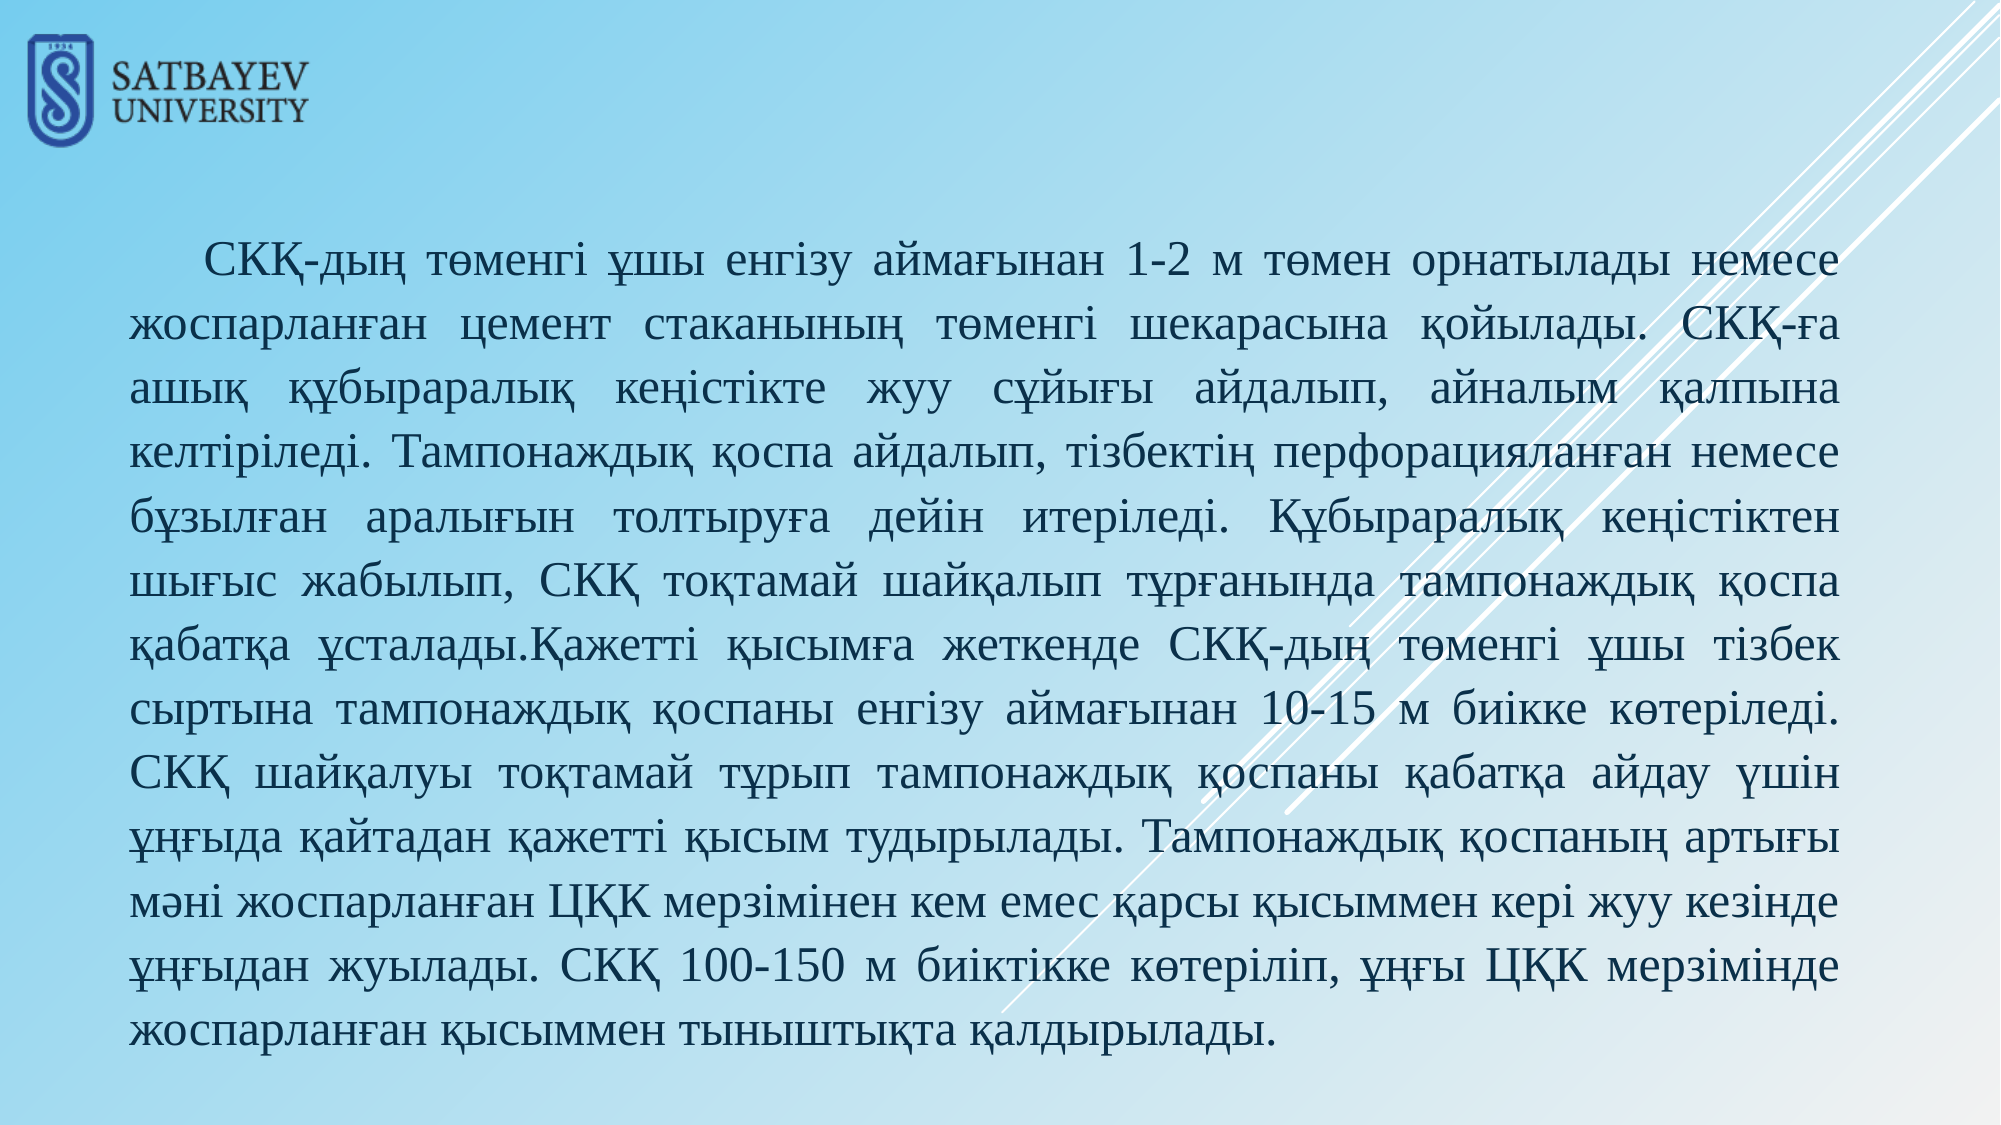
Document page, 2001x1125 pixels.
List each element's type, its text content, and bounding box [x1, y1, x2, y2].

text_box СКҚ-дың төменгі ұшы енгізу аймағынан 1-2 м төмен орнатылады немесе жоспарланған цемент стаканының төменгі шекарасына қойылады. СКҚ-ға ашық құбыраралық кеңістікте жуу сұйығы айдалып, айналым қалпына келтіріледі. Тампонаждық қоспа айдалып, тізбектің перфорацияланған немесе бұзылған аралығын толтыруға дейін итеріледі. Құбыраралық кеңістіктен шығыс жабылып, СКҚ тоқтамай шайқалып тұрғанында тампонаждық қоспа қабатқа ұсталады.Қажетті қысымға жеткенде СКҚ-дың төменгі ұшы тізбек сыртына тампонаждық қоспаны енгізу аймағынан 10-15 м биікке көтеріледі. СКҚ шайқалуы тоқтамай тұрып тампонаждық қоспаны қабатқа айдау үшін ұңғыда қайтадан қажетті қысым тудырылады. Тампонаждық қоспаның артығы мәні жоспарланған ЦҚК мерзімінен кем емес қарсы қысыммен кері жуу кезінде ұңғыдан жуылады. СКҚ 100-150 м биіктікке көтеріліп, ұңғы ЦҚК мерзімінде жоспарланған қысыммен тыныштықта қалдырылады. [114, 213, 1856, 1063]
picture [0, 0, 338, 183]
